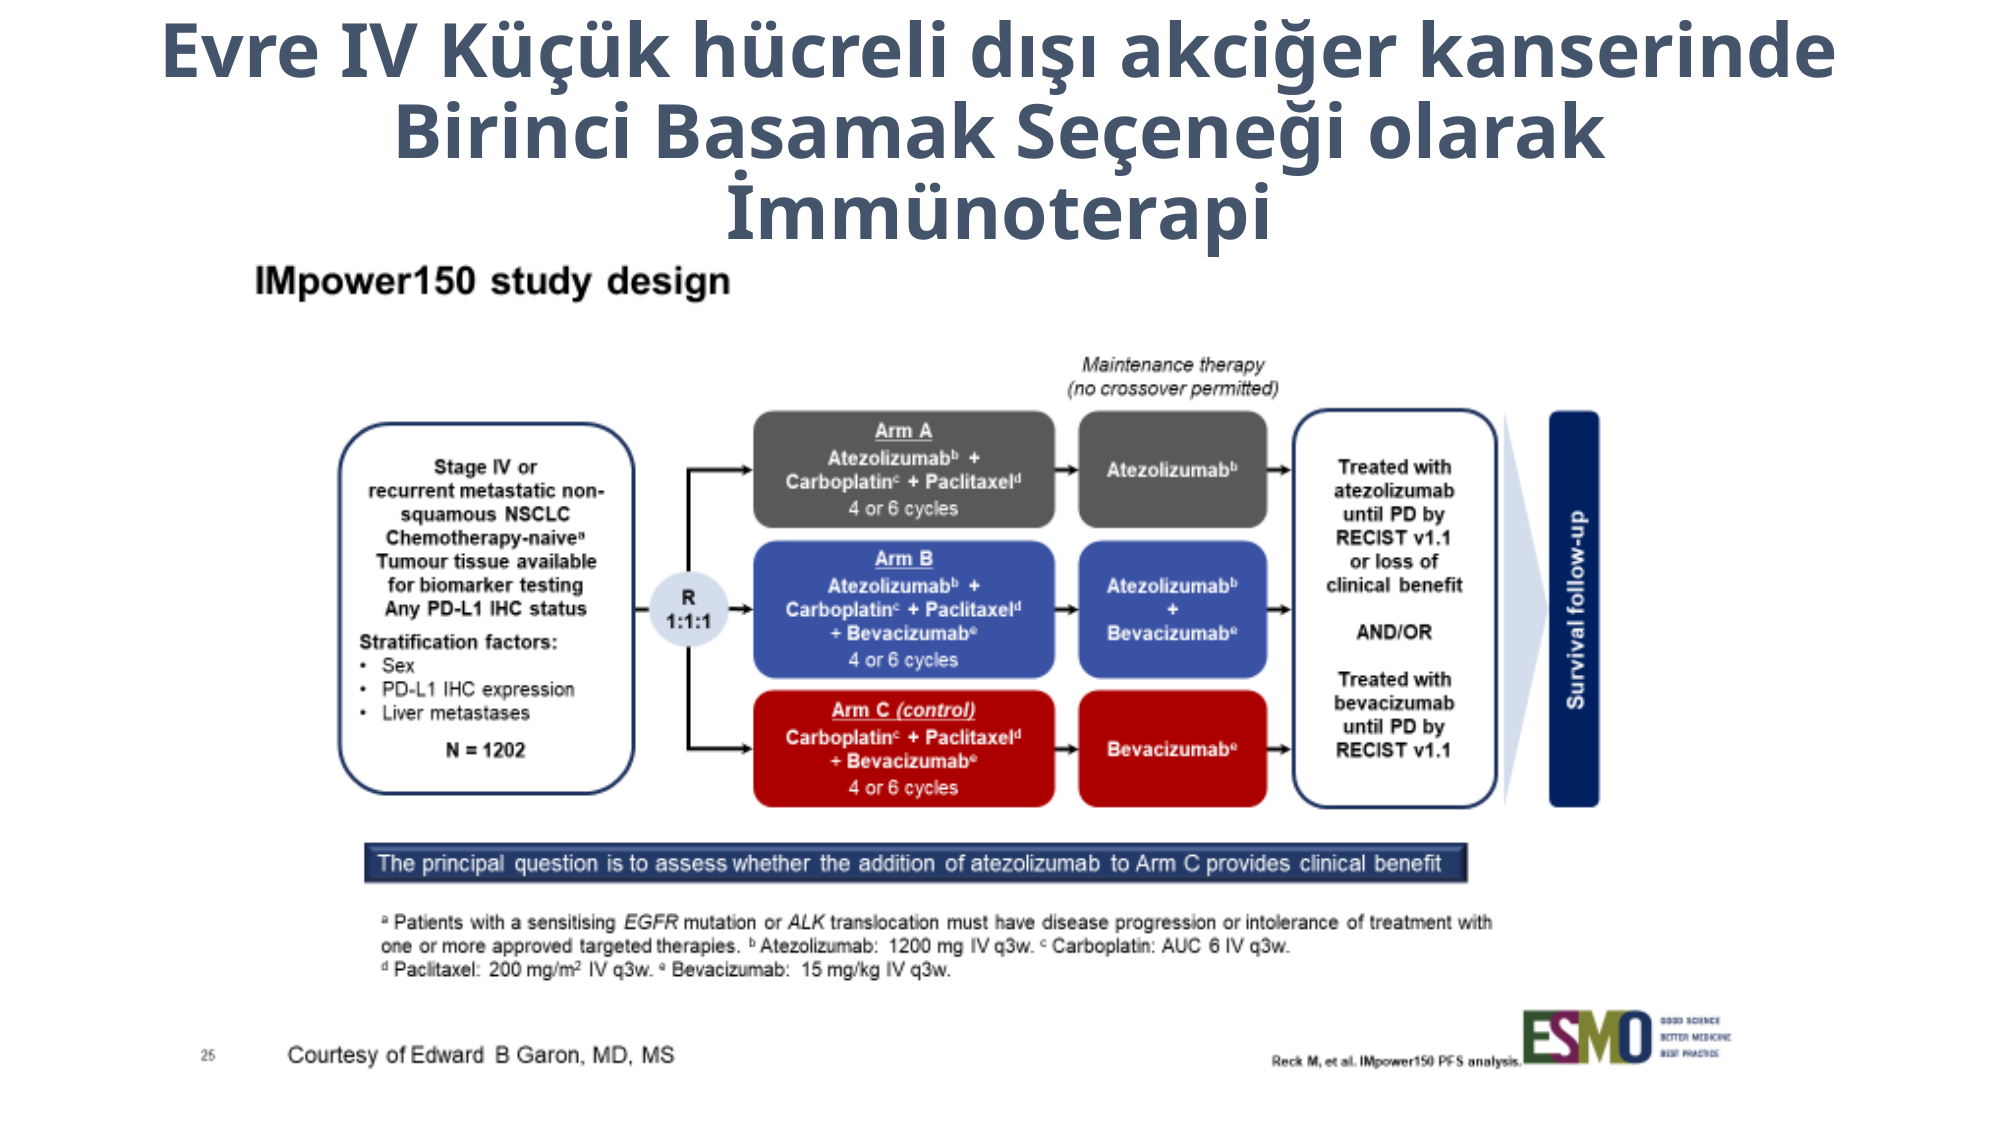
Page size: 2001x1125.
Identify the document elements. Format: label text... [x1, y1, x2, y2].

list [184, 244, 1756, 1087]
title Evre IV Küçük hücreli dışı akciğer kanserinde Birinci Basamak Seçeneği olarak İmmünoterapi [137, 59, 1863, 209]
